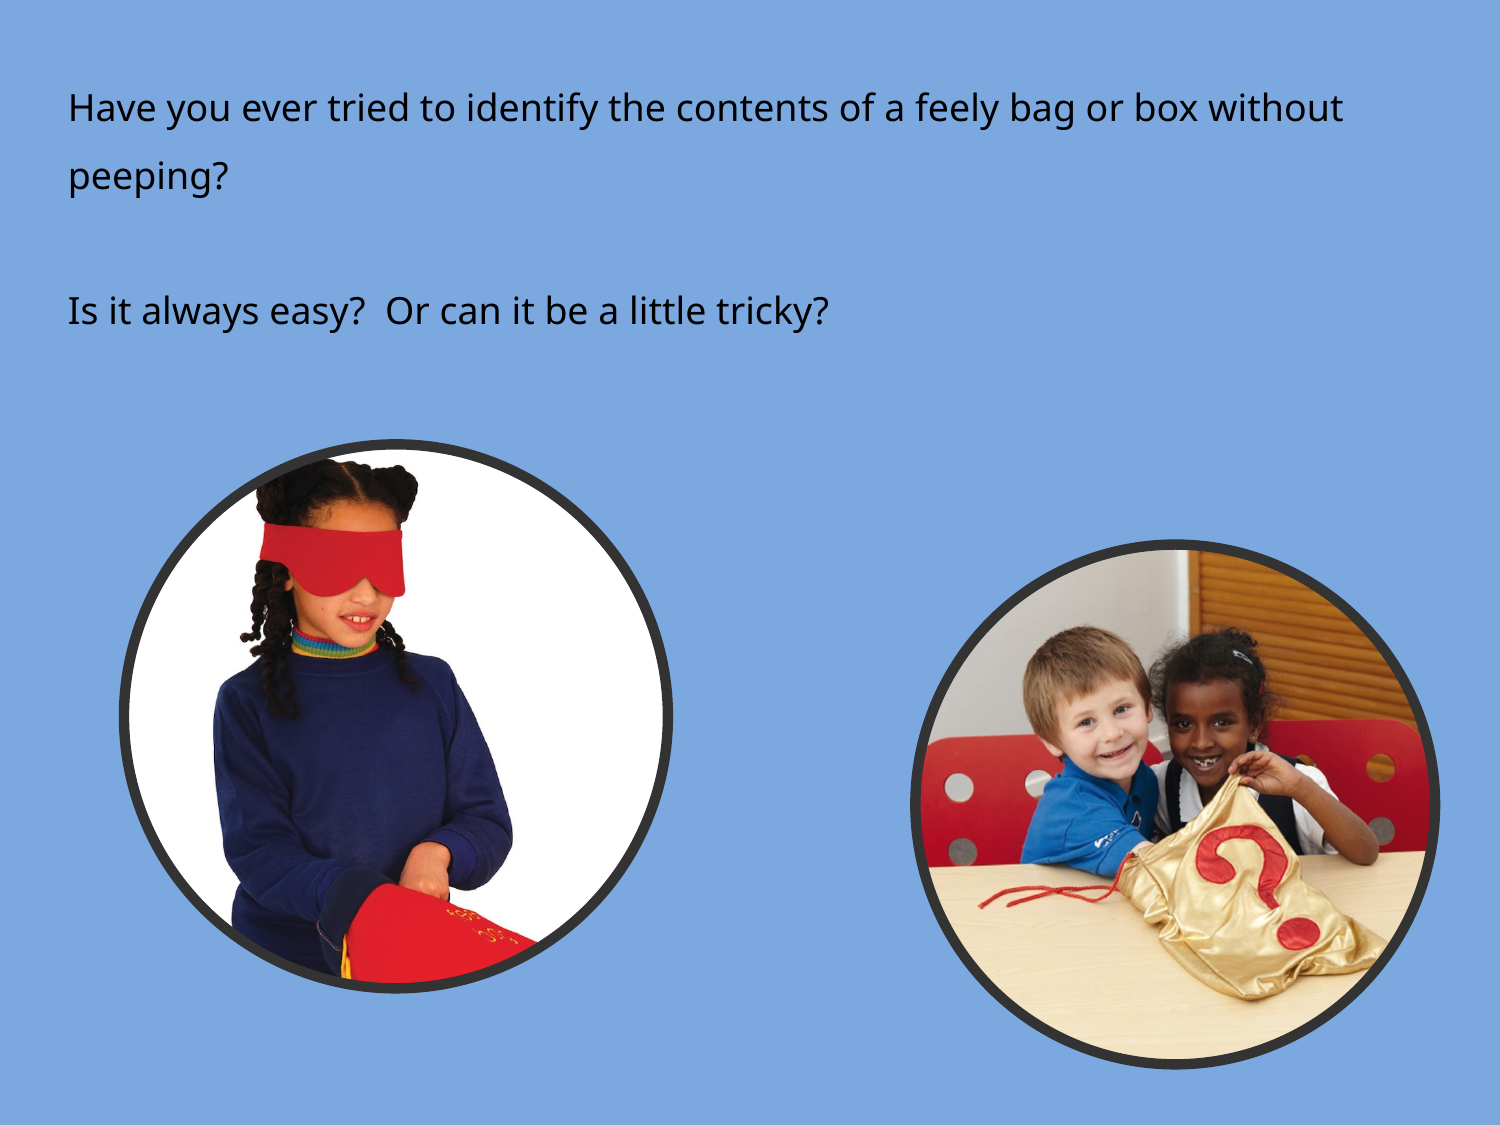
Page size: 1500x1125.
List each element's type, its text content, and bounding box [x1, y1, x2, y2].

text_box Have you ever tried to identify the contents of a feely bag or box without peeping? Is it always easy? Or can it be a little tricky? [53, 54, 1436, 340]
picture [123, 444, 669, 989]
picture [915, 544, 1436, 1065]
